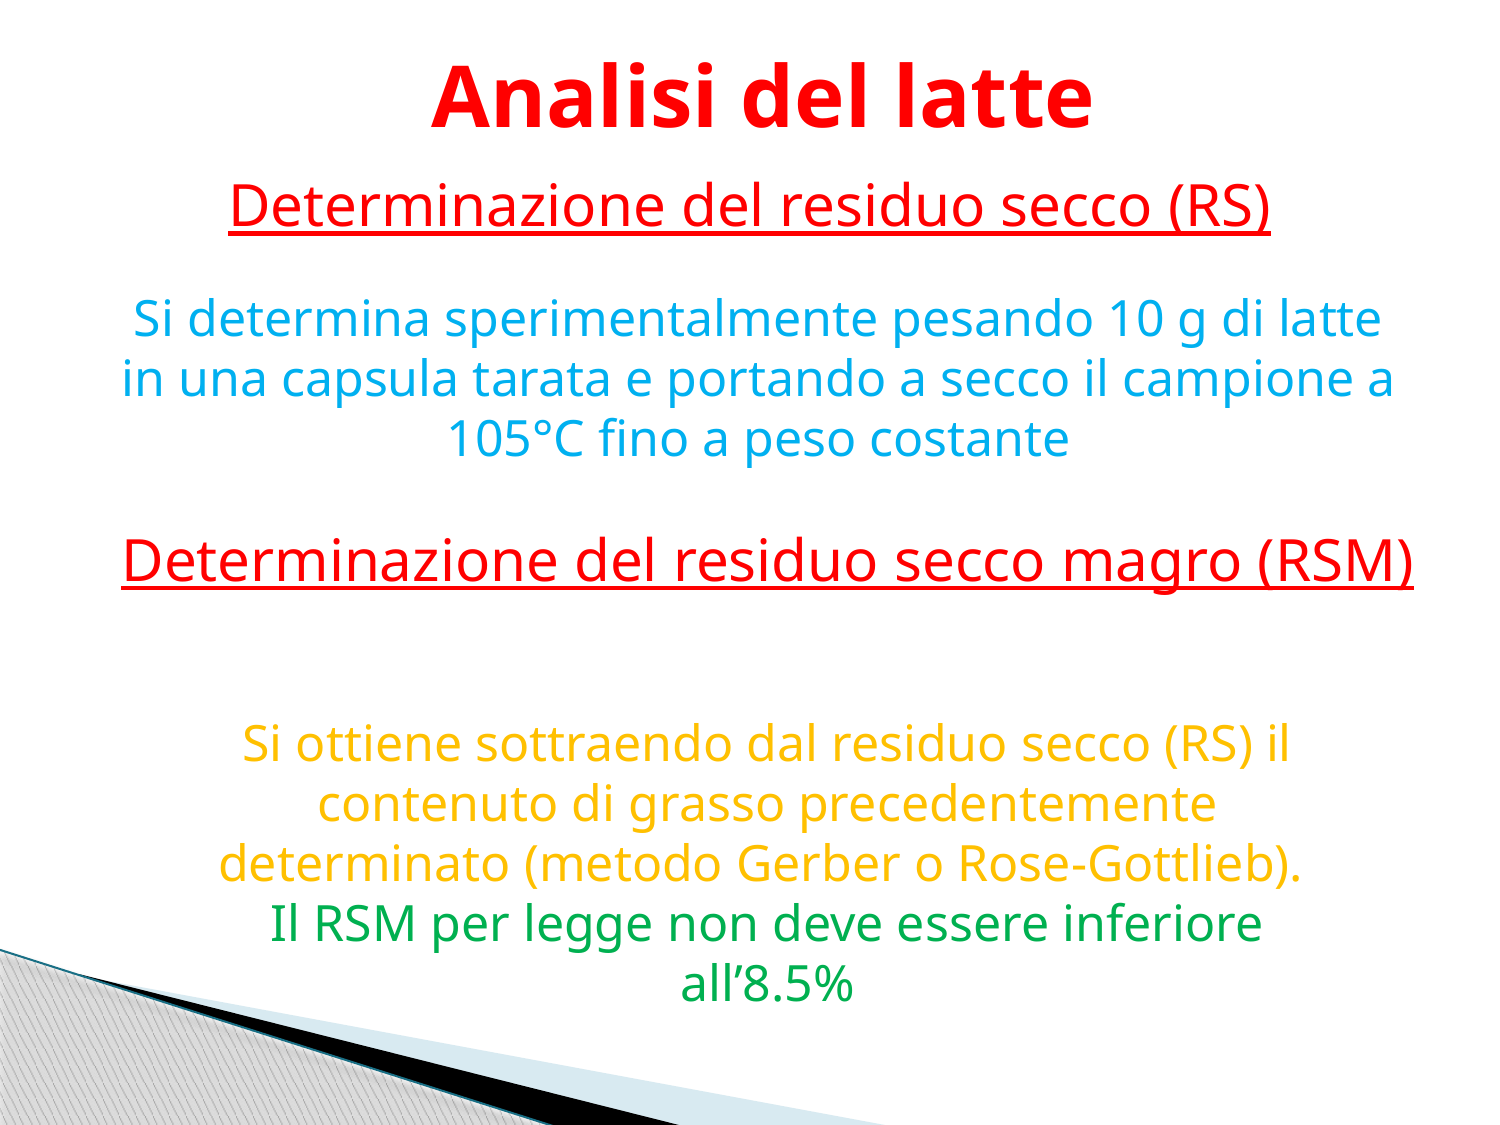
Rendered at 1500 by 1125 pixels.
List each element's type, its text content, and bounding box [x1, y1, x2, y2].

text_box Determinazione del residuo secco (RS) [0, 160, 1500, 246]
text_box Determinazione del residuo secco magro (RSM) [17, 515, 1500, 600]
title Analisi del latte [88, 0, 1439, 160]
text_box Si ottiene sottraendo dal residuo secco (RS) il contenuto di grasso precedentemente determinato (metodo Gerber o Rose-Gottlieb). Il RSM per legge non deve essere inferiore all’8.5% [171, 703, 1365, 1019]
list Si determina sperimentalmente pesando 10 g di latte in una capsula tarata e portando a secco il campione a 105°C fino a peso costante [75, 278, 1425, 515]
